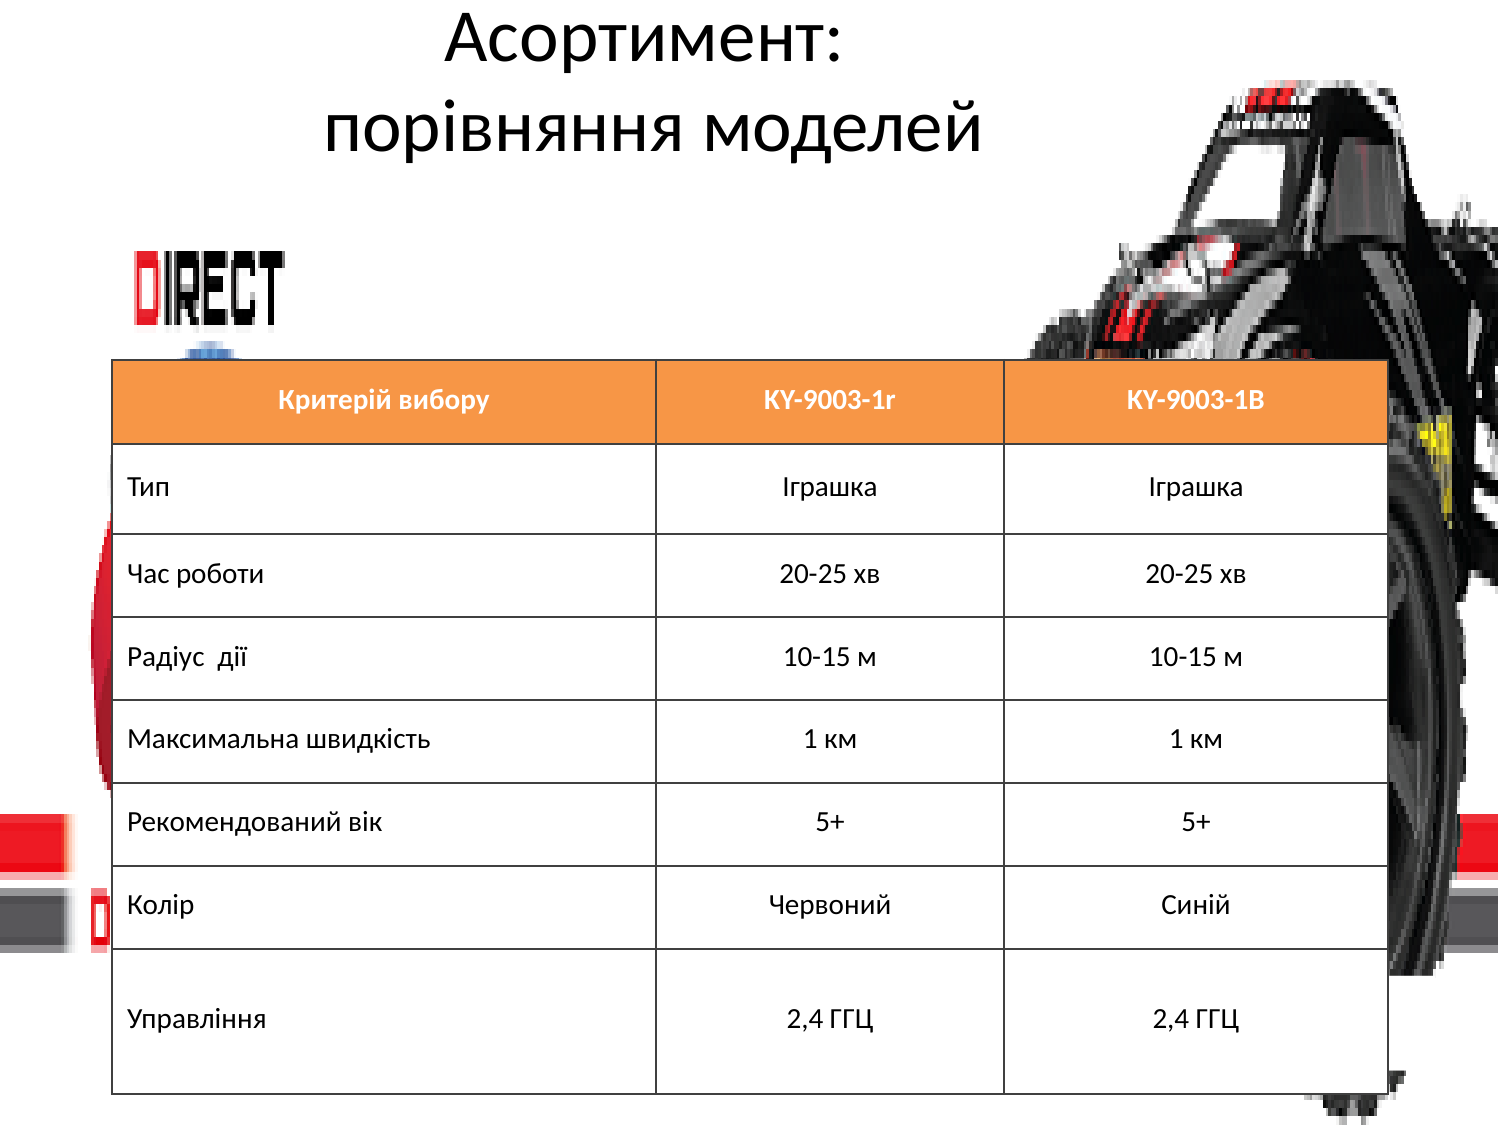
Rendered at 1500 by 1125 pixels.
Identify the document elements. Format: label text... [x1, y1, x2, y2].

table_cell 10-15 м [1005, 618, 1387, 699]
table_cell Максимальна швидкість [113, 701, 655, 782]
table_cell Червоний [657, 867, 1003, 948]
title Асортимент: порівняння моделей [234, 0, 1074, 154]
table_cell Радіус дії [113, 618, 655, 699]
table_cell Синій [1005, 867, 1387, 948]
table_header KY-9003-1r [657, 361, 1003, 443]
table_cell Іграшка [657, 445, 1003, 533]
table_cell 1 км [657, 701, 1003, 782]
table_cell 1 км [1005, 701, 1387, 782]
table_cell Рекомендований вік [113, 784, 655, 865]
table_cell Час роботи [113, 535, 655, 616]
table_cell Колір [113, 867, 655, 948]
table_cell 20-25 хв [1005, 535, 1387, 616]
table_cell 5+ [657, 784, 1003, 865]
table_header Критерій вибору [113, 361, 655, 443]
table_cell 20-25 хв [657, 535, 1003, 616]
picture [0, 0, 1500, 1125]
table_cell Іграшка [1005, 445, 1387, 533]
table_cell 2,4 ГГЦ [657, 950, 1003, 1093]
table_cell 10-15 м [657, 618, 1003, 699]
table_cell Тип [113, 445, 655, 533]
table_cell 5+ [1005, 784, 1387, 865]
table_cell 2,4 ГГЦ [1005, 950, 1387, 1093]
table_cell Управління [113, 950, 655, 1093]
table_header KY-9003-1B [1005, 361, 1387, 443]
